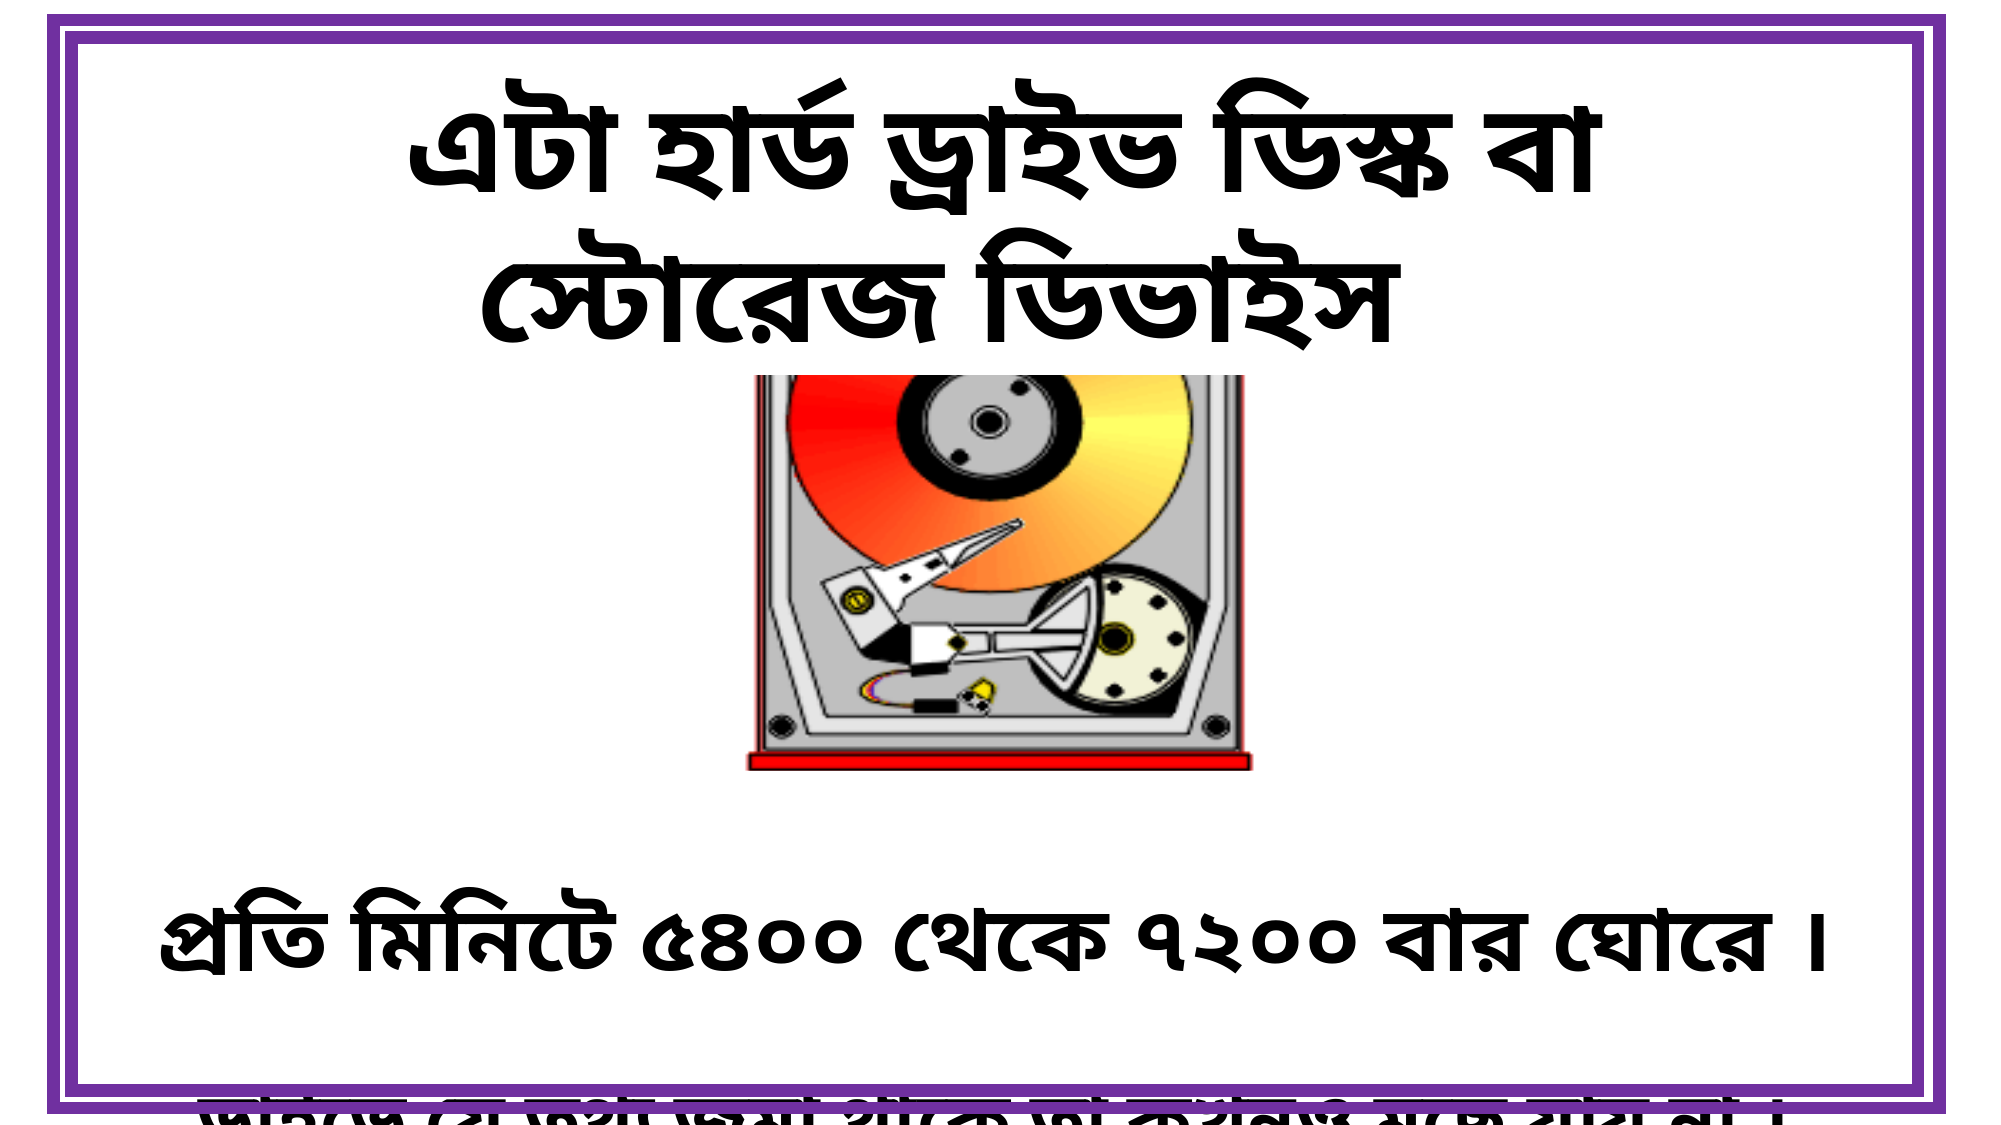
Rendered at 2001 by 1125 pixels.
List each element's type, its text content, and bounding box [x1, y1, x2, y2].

text_box হার্ড ড্রাইভ ডিস্ক একটা স্টোরেজ ডিভাইস । এটা কম্পিউটারের সাথে পাকাপাকি লাগানো থাকে। এই ড্রাইভে যে তথ্য জমা থাকে তা কখনও মুছে যায় না । [84, 1114, 1904, 1125]
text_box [53, 20, 1940, 1109]
